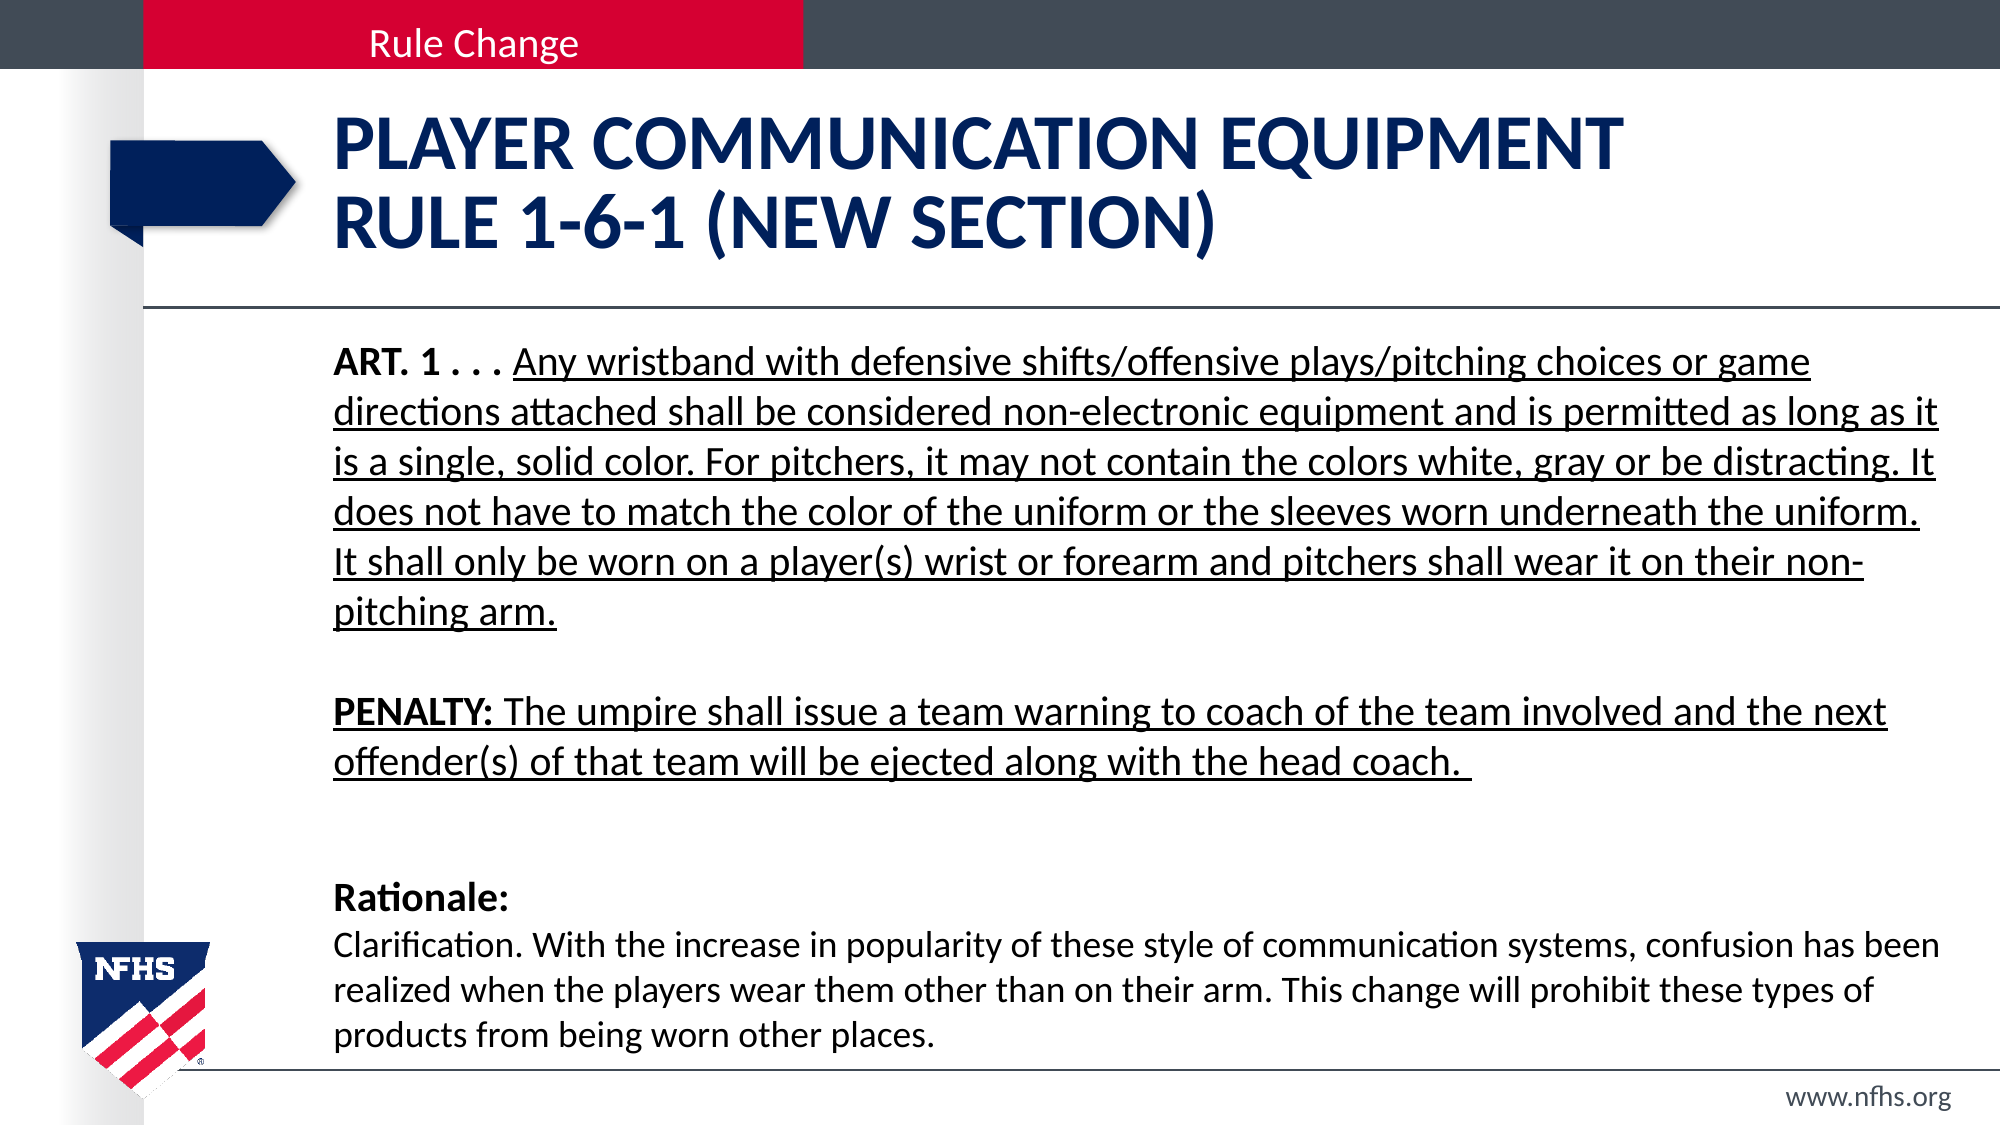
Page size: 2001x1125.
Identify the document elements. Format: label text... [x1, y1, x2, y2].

picture [76, 942, 210, 1099]
footer www.nfhs.org [1639, 1070, 1967, 1119]
title player communication equipment Rule 1-6-1 (New section) [318, 85, 1964, 285]
list ART. 1 . . . Any wristband with defensive shifts/offensive plays/pitching choices or game directions attached shall be considered non-electronic equipment and is permitted as long as it is a single, solid color. For pitchers, it may not contain the colors white, gray or be distracting. It does not have to match the color of the uniform or the sleeves worn underneath the uniform. It shall only be worn on a player(s) wrist or forearm and pitchers shall wear it on their non-pitching arm. PENALTY: The umpire shall issue a team warning to coach of the team involved and the next offender(s) of that team will be ejected along with the head coach. Rationale: Clarification. With the increase in popularity of these style of communication systems, confusion has been realized when the players wear them other than on their arm. This change will prohibit these types of products from being worn other places. [318, 326, 1964, 1039]
